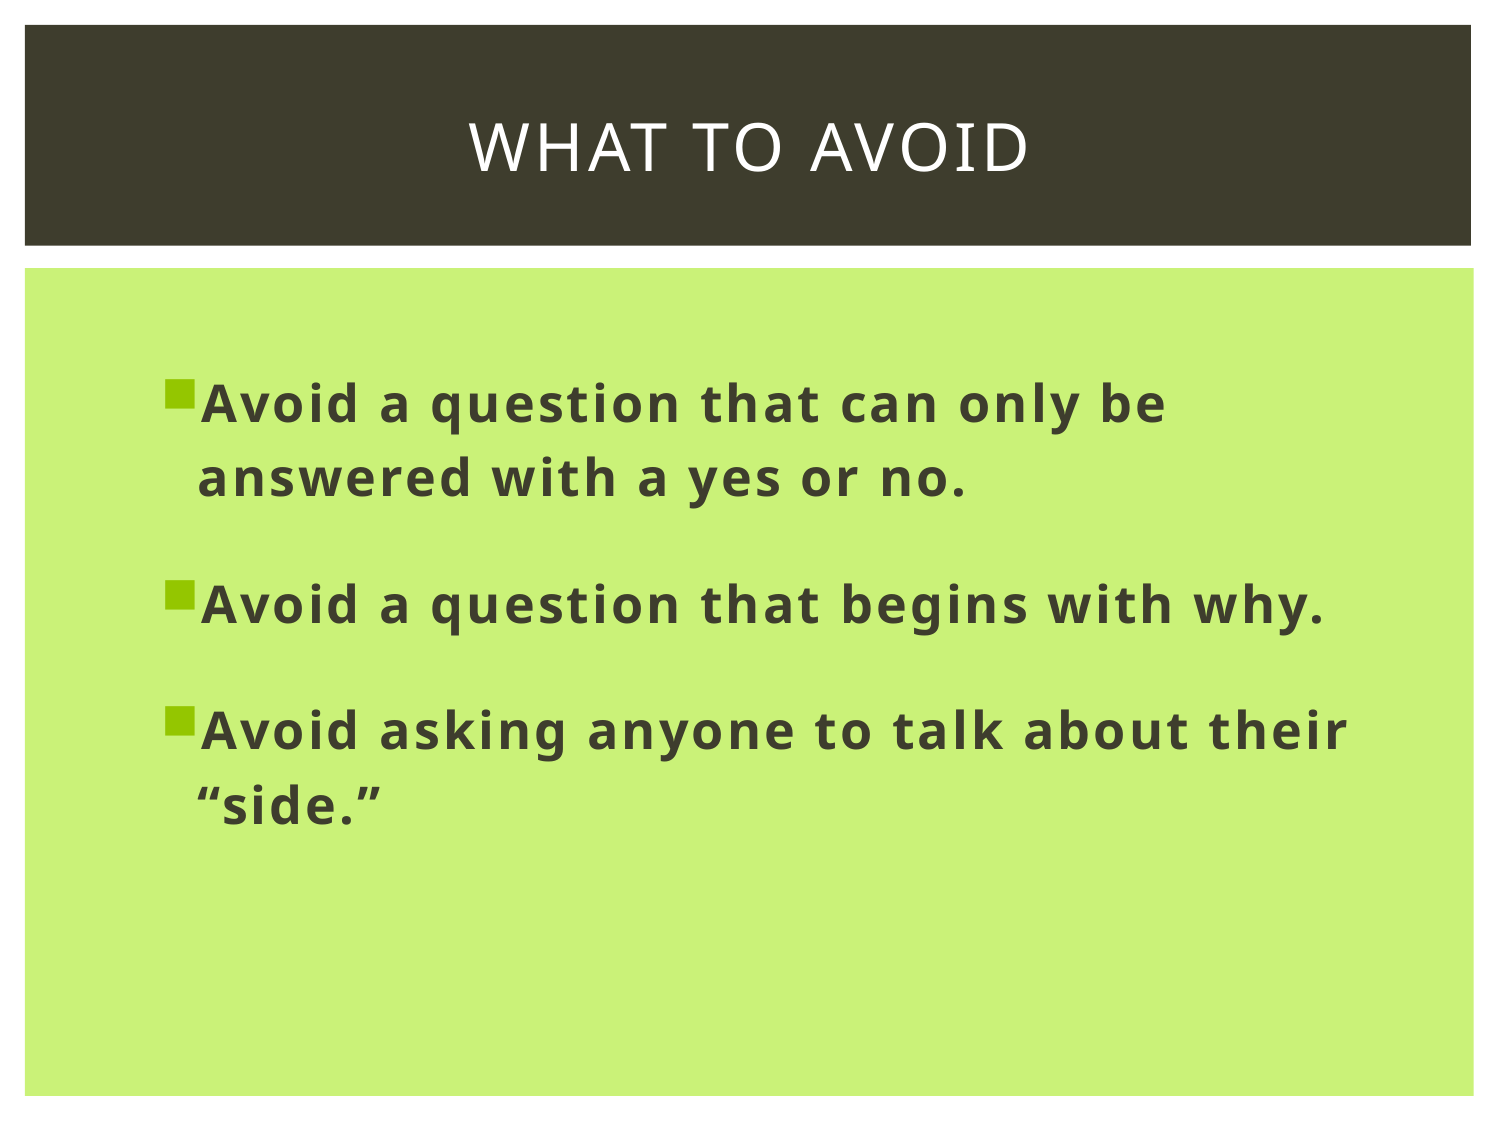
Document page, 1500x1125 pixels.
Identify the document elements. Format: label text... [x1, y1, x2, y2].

list Avoid a question that can only be answered with a yes or no. Avoid a question that begins with why. Avoid asking anyone to talk about their “side.” [137, 350, 1375, 1073]
title What to avoid [62, 58, 1438, 232]
